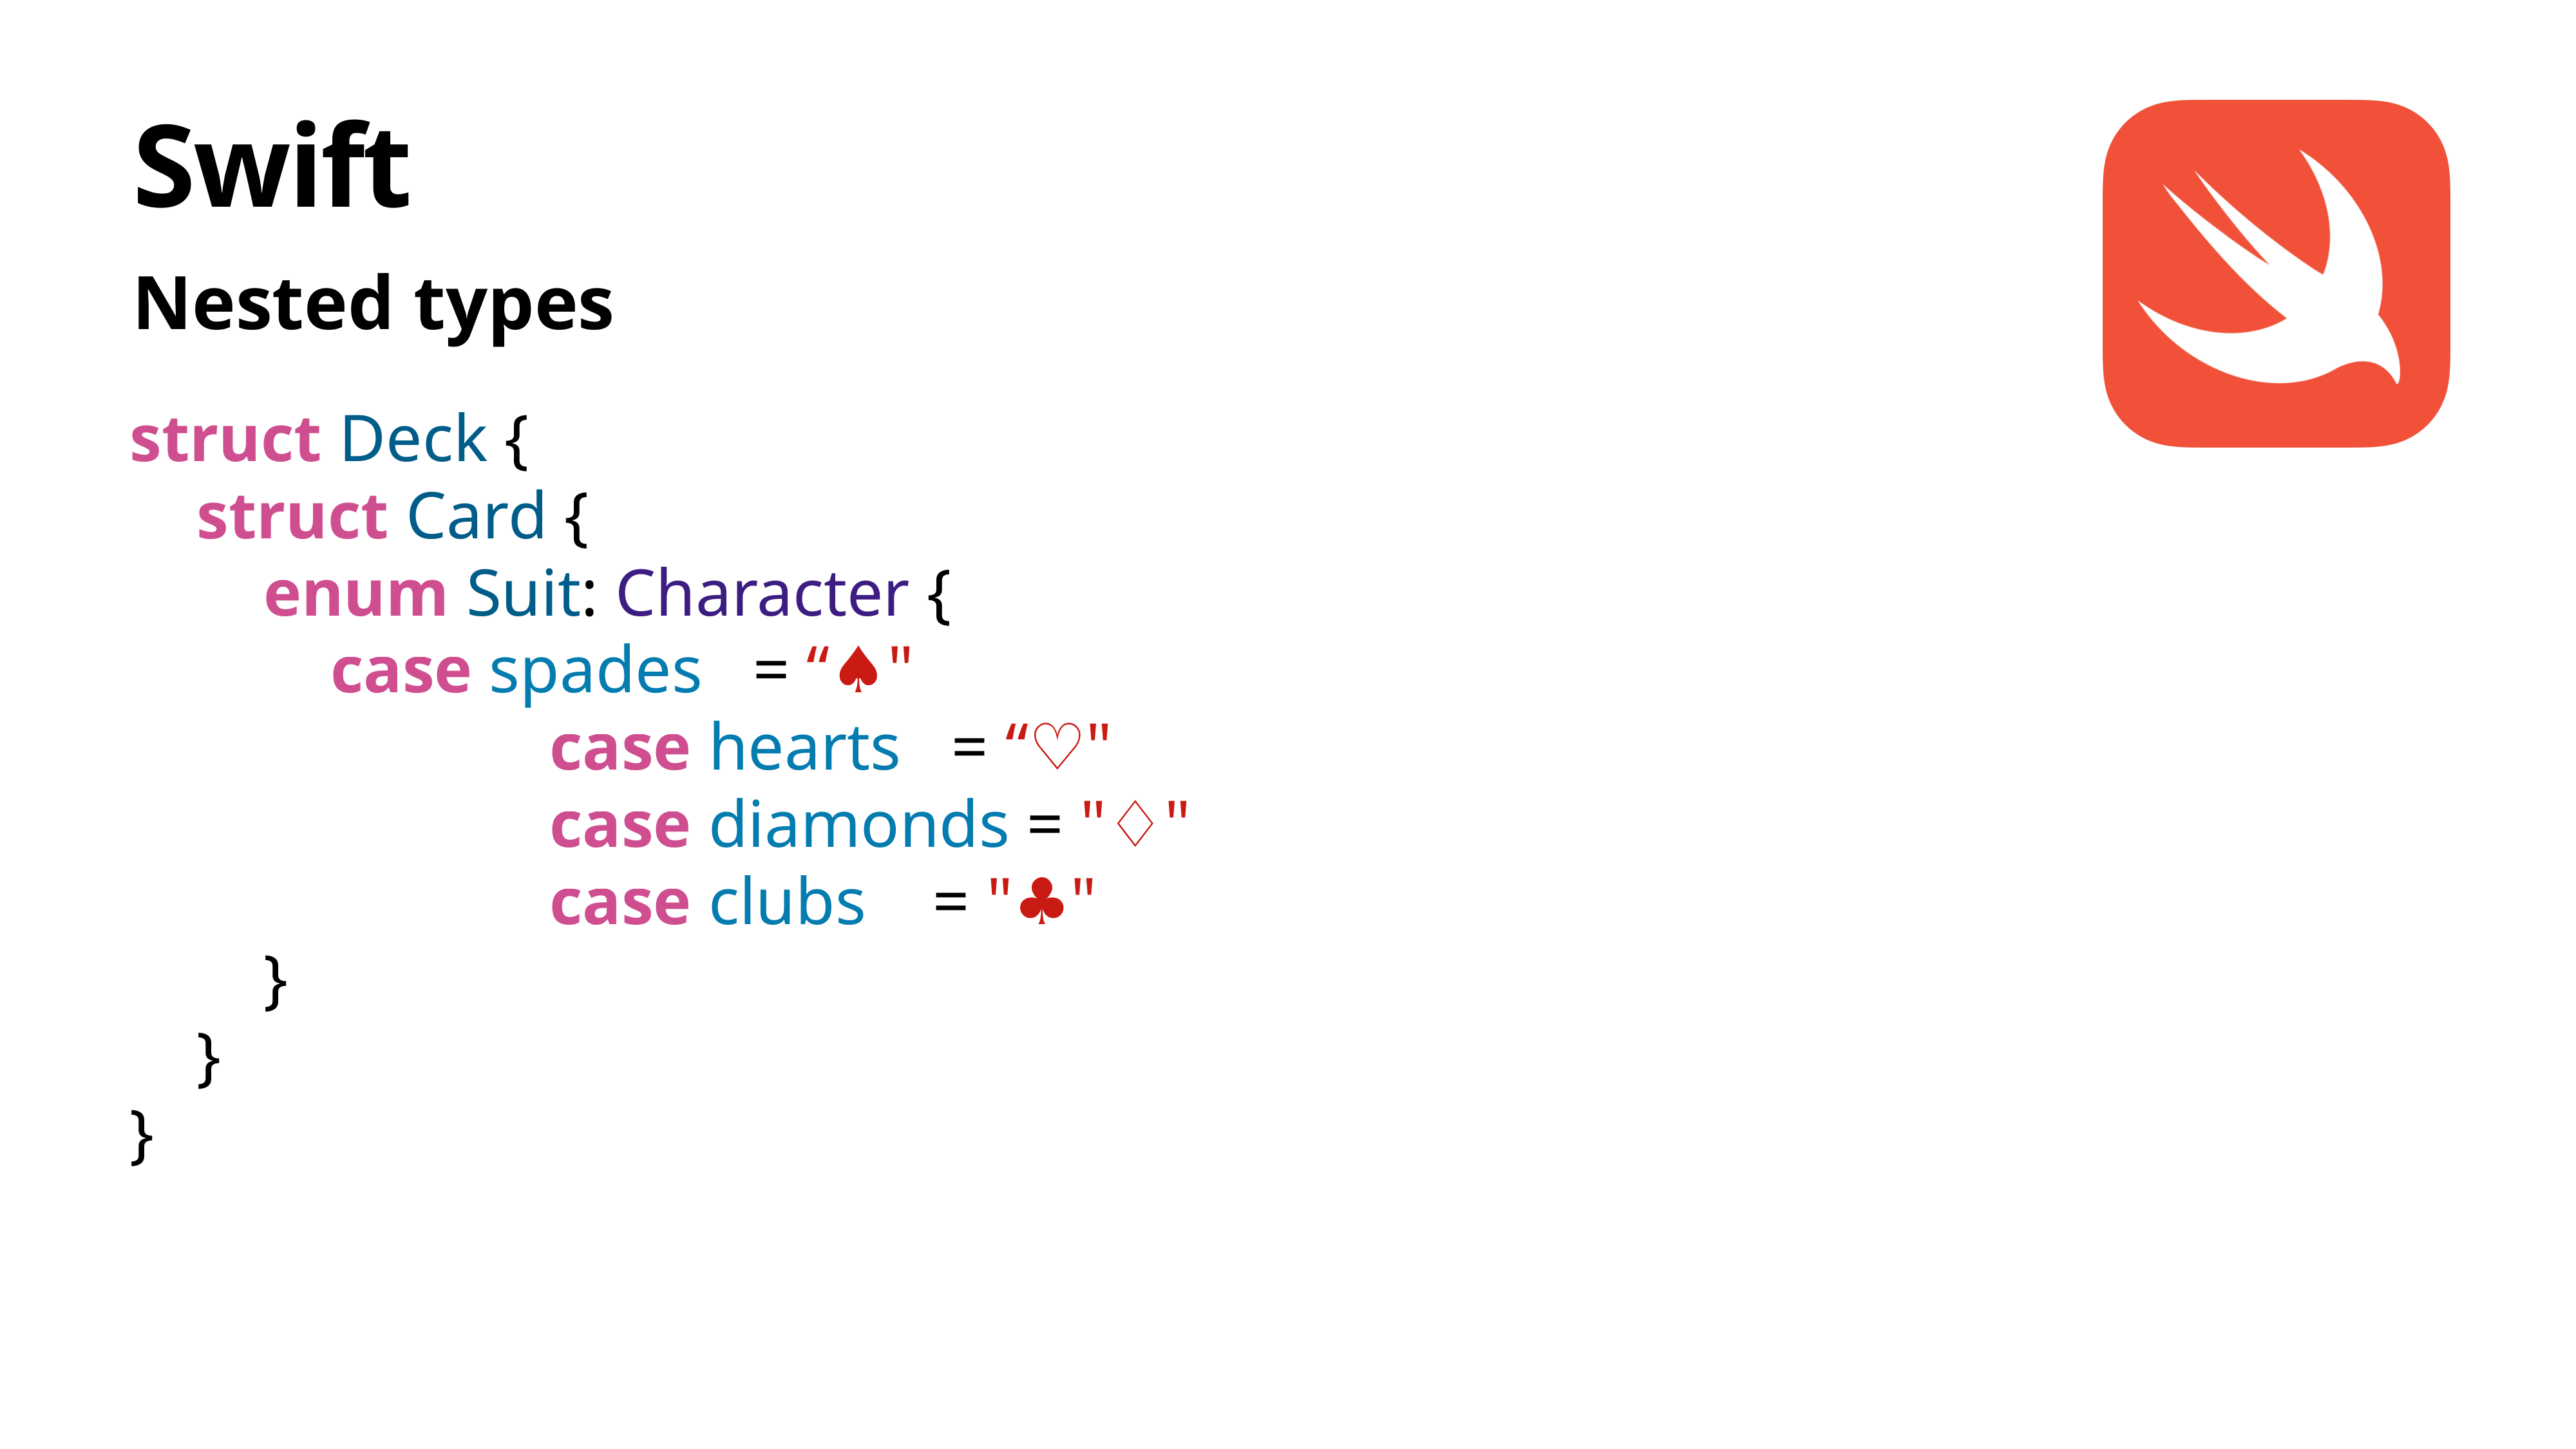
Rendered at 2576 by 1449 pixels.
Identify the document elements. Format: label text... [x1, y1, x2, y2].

picture [2103, 100, 2450, 448]
list Nested types [127, 250, 2103, 350]
text_box struct Deck { struct Card { enum Suit: Character { case spades = “♠" case hearts = “♡" case diamonds = "♢" case clubs = "♣" } } } [124, 391, 2531, 1416]
title Swift [127, 113, 2103, 250]
